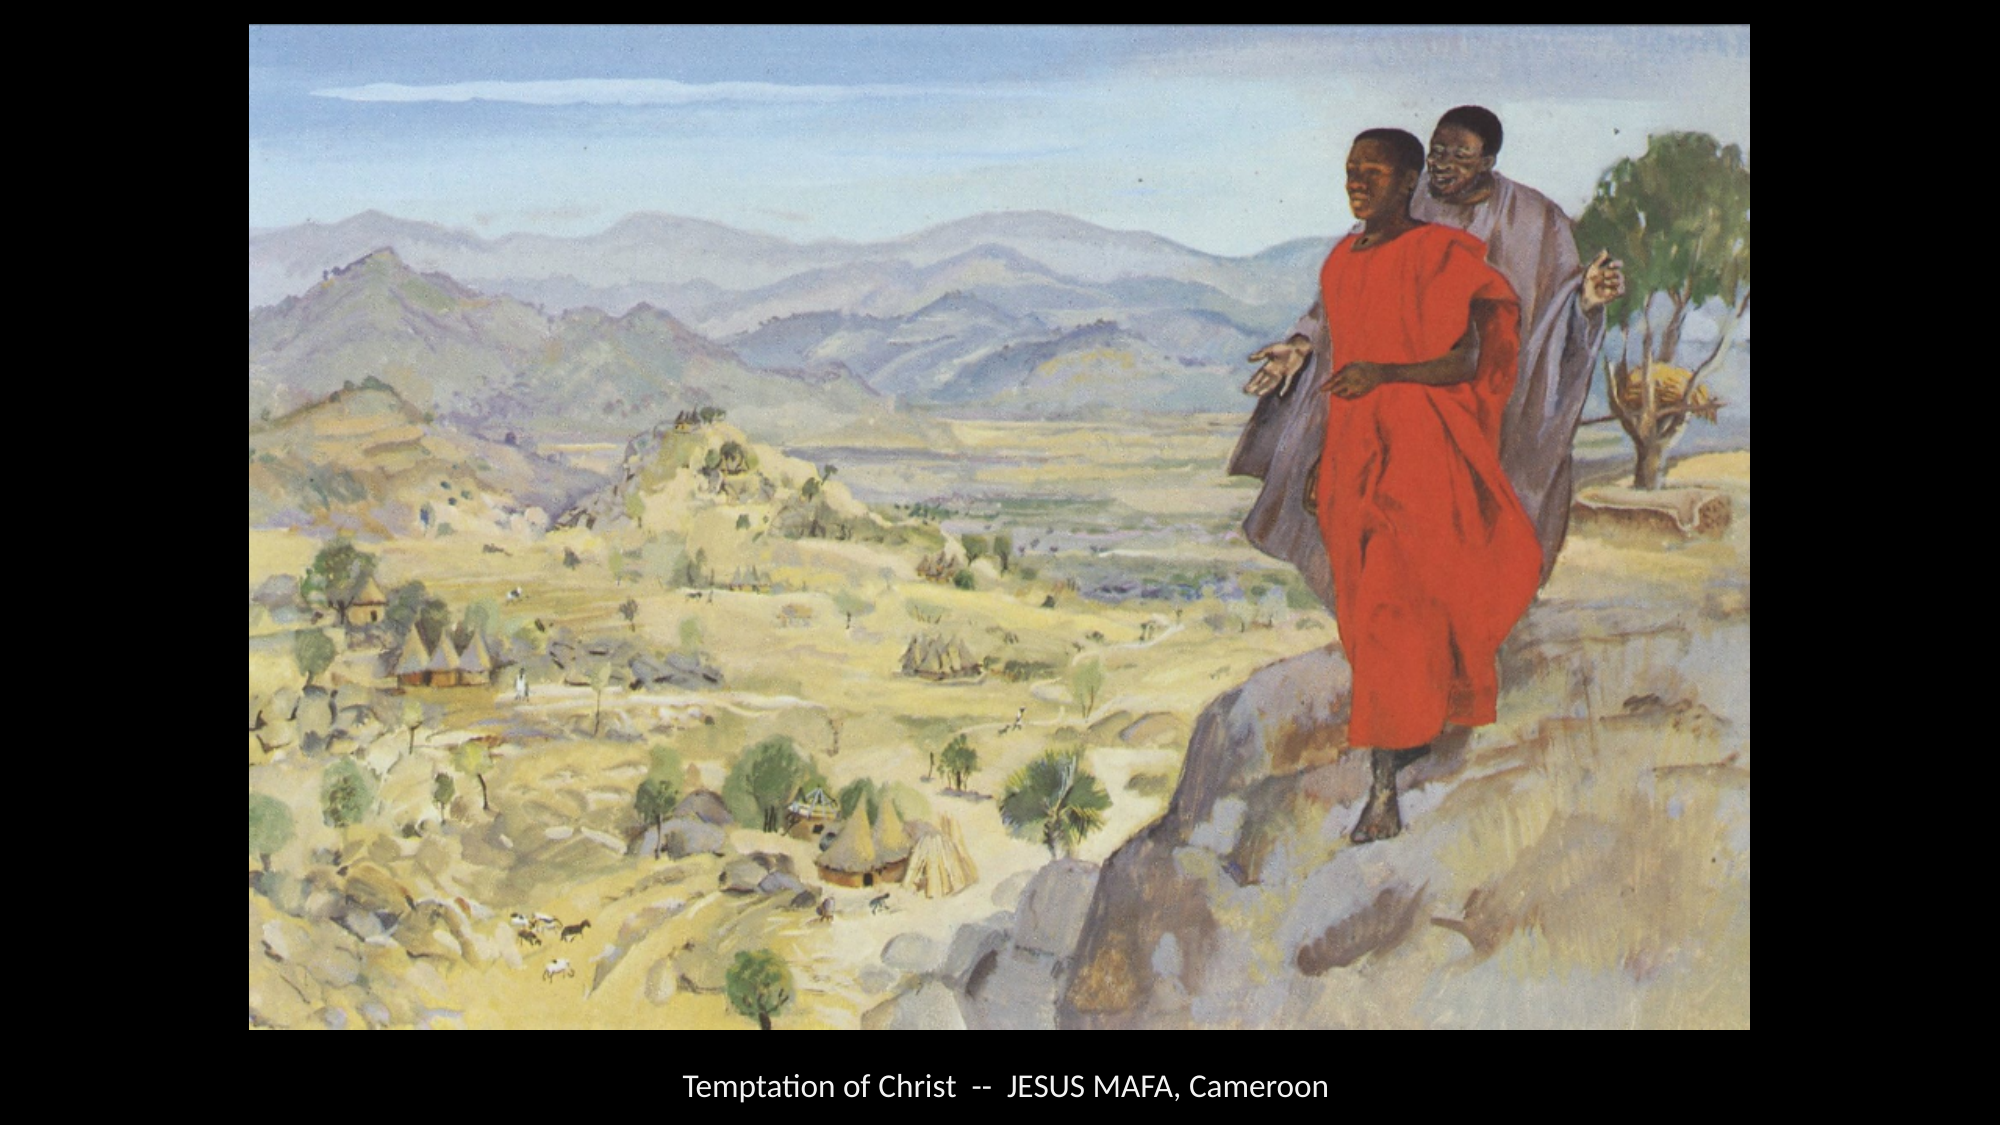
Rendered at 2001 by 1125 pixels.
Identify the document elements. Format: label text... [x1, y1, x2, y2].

picture [249, 24, 1751, 1030]
text_box Temptation of Christ -- JESUS MAFA, Cameroon [287, 1056, 1725, 1112]
